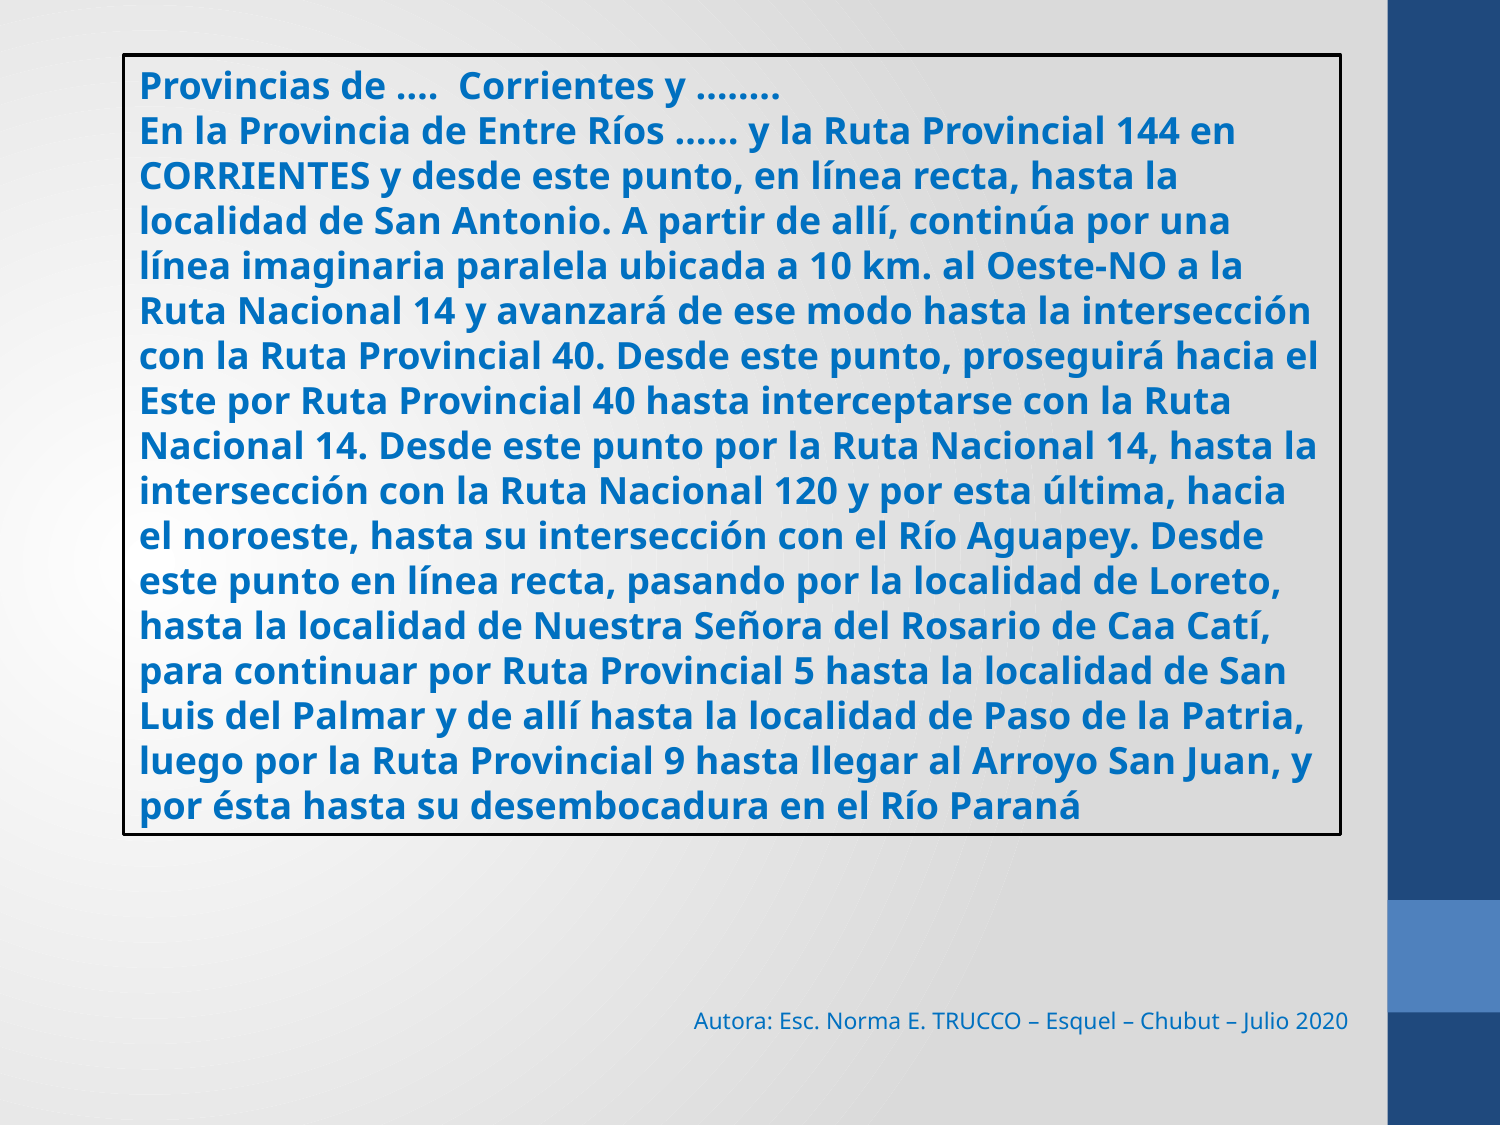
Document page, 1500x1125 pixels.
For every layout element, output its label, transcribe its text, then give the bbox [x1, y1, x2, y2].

text_box Provincias de …. Corrientes y …….. En la Provincia de Entre Ríos …… y la Ruta Provincial 144 en CORRIENTES y desde este punto, en línea recta, hasta la localidad de San Antonio. A partir de allí, continúa por una línea imaginaria paralela ubicada a 10 km. al Oeste-NO a la Ruta Nacional 14 y avanzará de ese modo hasta la intersección con la Ruta Provincial 40. Desde este punto, proseguirá hacia el Este por Ruta Provincial 40 hasta interceptarse con la Ruta Nacional 14. Desde este punto por la Ruta Nacional 14, hasta la intersección con la Ruta Nacional 120 y por esta última, hacia el noroeste, hasta su intersección con el Río Aguapey. Desde este punto en línea recta, pasando por la localidad de Loreto, hasta la localidad de Nuestra Señora del Rosario de Caa Catí, para continuar por Ruta Provincial 5 hasta la localidad de San Luis del Palmar y de allí hasta la localidad de Paso de la Patria, luego por la Ruta Provincial 9 hasta llegar al Arroyo San Juan, y por ésta hasta su desembocadura en el Río Paraná [123, 55, 1341, 835]
text_box Autora: Esc. Norma E. TRUCCO – Esquel – Chubut – Julio 2020 [490, 999, 1365, 1042]
